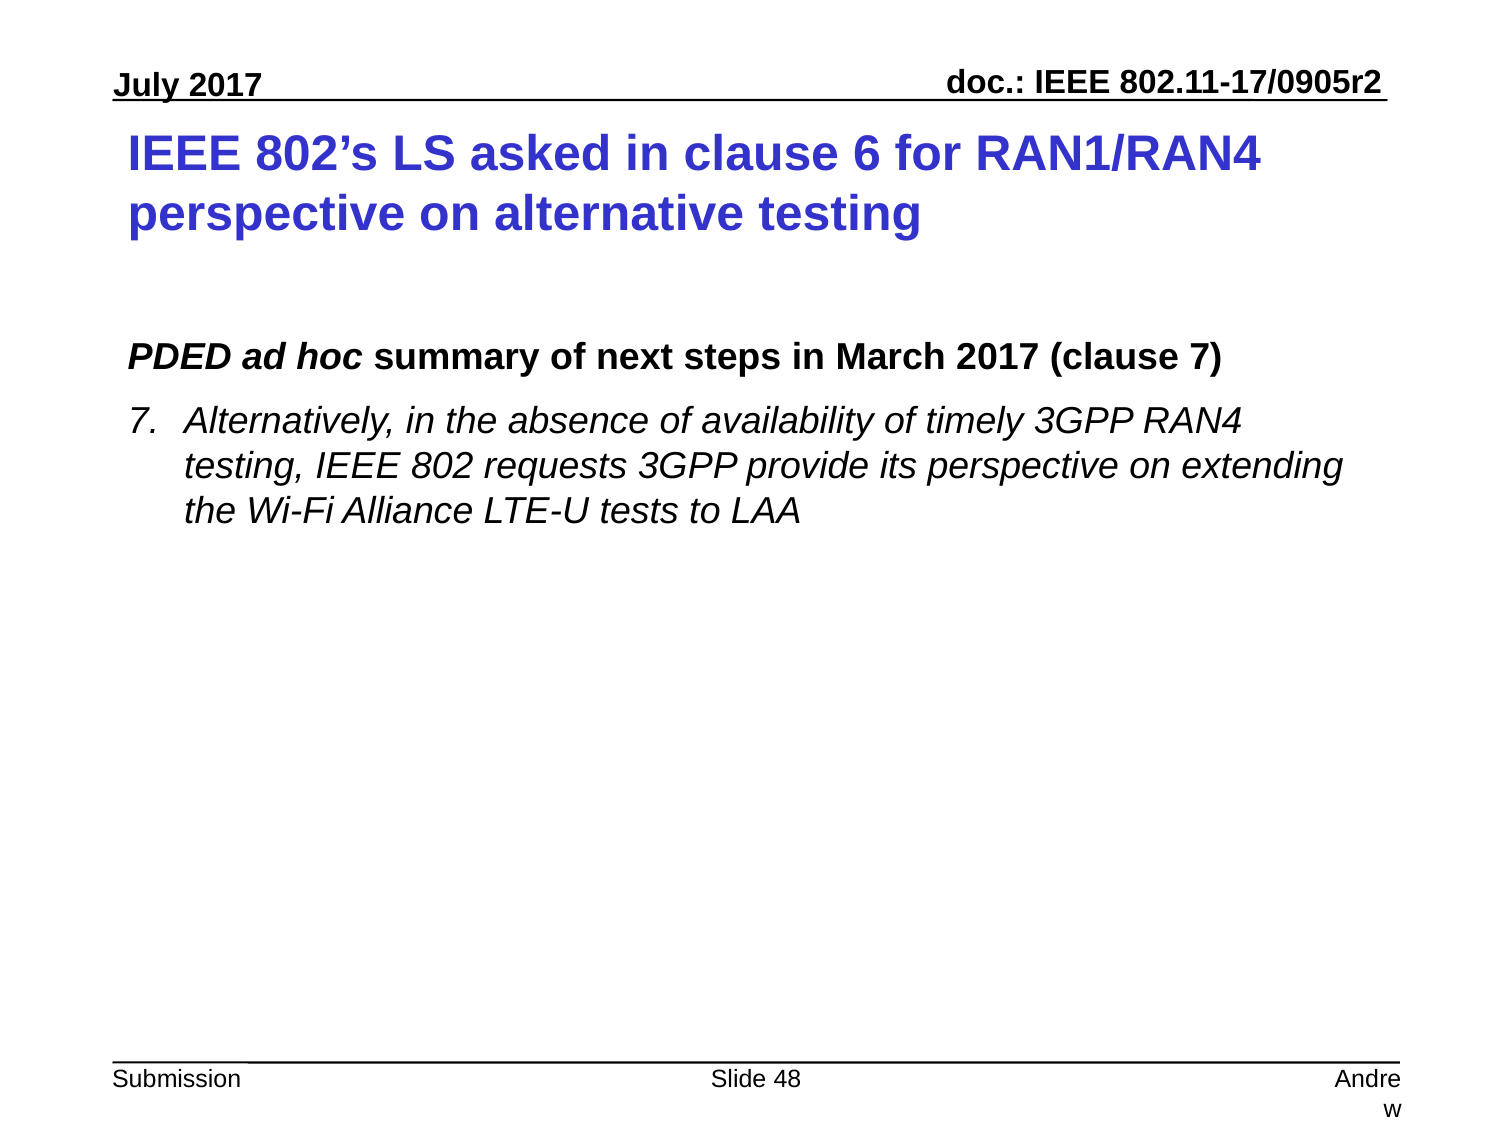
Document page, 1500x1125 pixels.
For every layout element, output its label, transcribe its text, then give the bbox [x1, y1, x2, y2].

title IEEE 802’s LS asked in clause 6 for RAN1/RAN4 perspective on alternative testing [112, 112, 1388, 288]
slide_number Slide 48 [709, 1061, 803, 1093]
footer Andrew Myles, Cisco [1320, 1061, 1402, 1093]
list PDED ad hoc summary of next steps in March 2017 (clause 7) Alternatively, in the absence of availability of timely 3GPP RAN4 testing, IEEE 802 requests 3GPP provide its perspective on extending the Wi-Fi Alliance LTE-U tests to LAA [112, 324, 1388, 1000]
